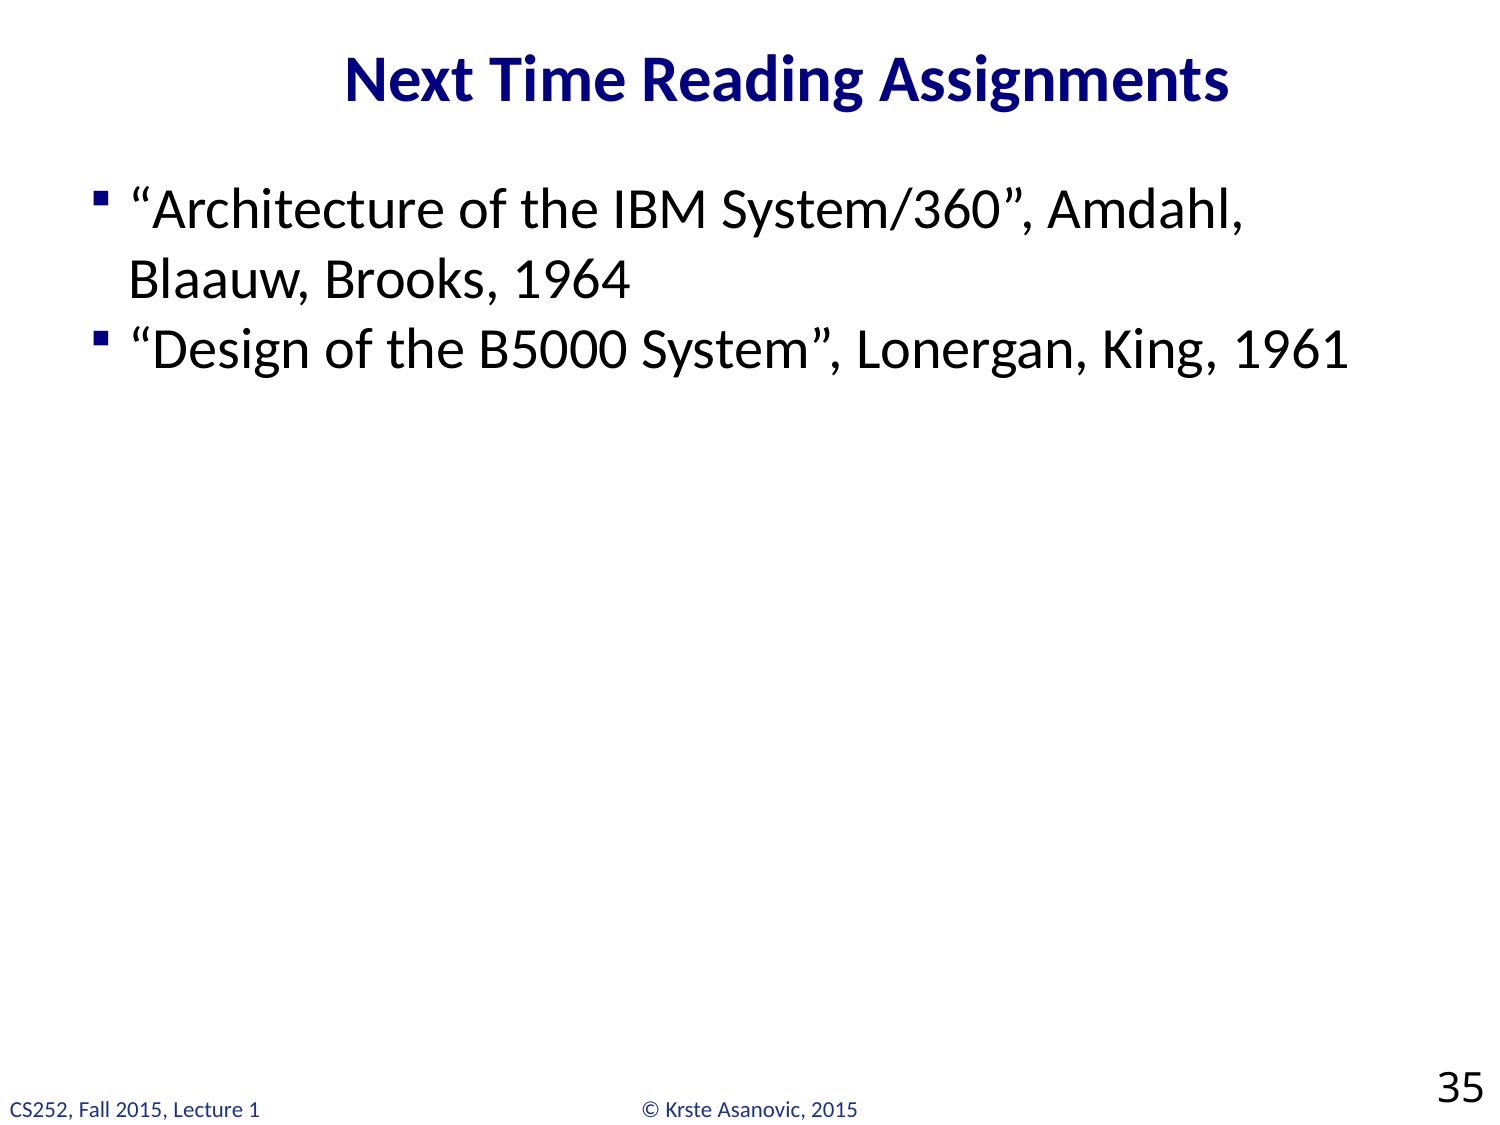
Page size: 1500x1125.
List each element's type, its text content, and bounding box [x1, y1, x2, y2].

title Next Time Reading Assignments [199, 0, 1376, 151]
list “Architecture of the IBM System/360”, Amdahl, Blaauw, Brooks, 1964 “Design of the B5000 System”, Lonergan, King, 1961 [74, 162, 1425, 1026]
slide_number 35 [1362, 1085, 1500, 1125]
